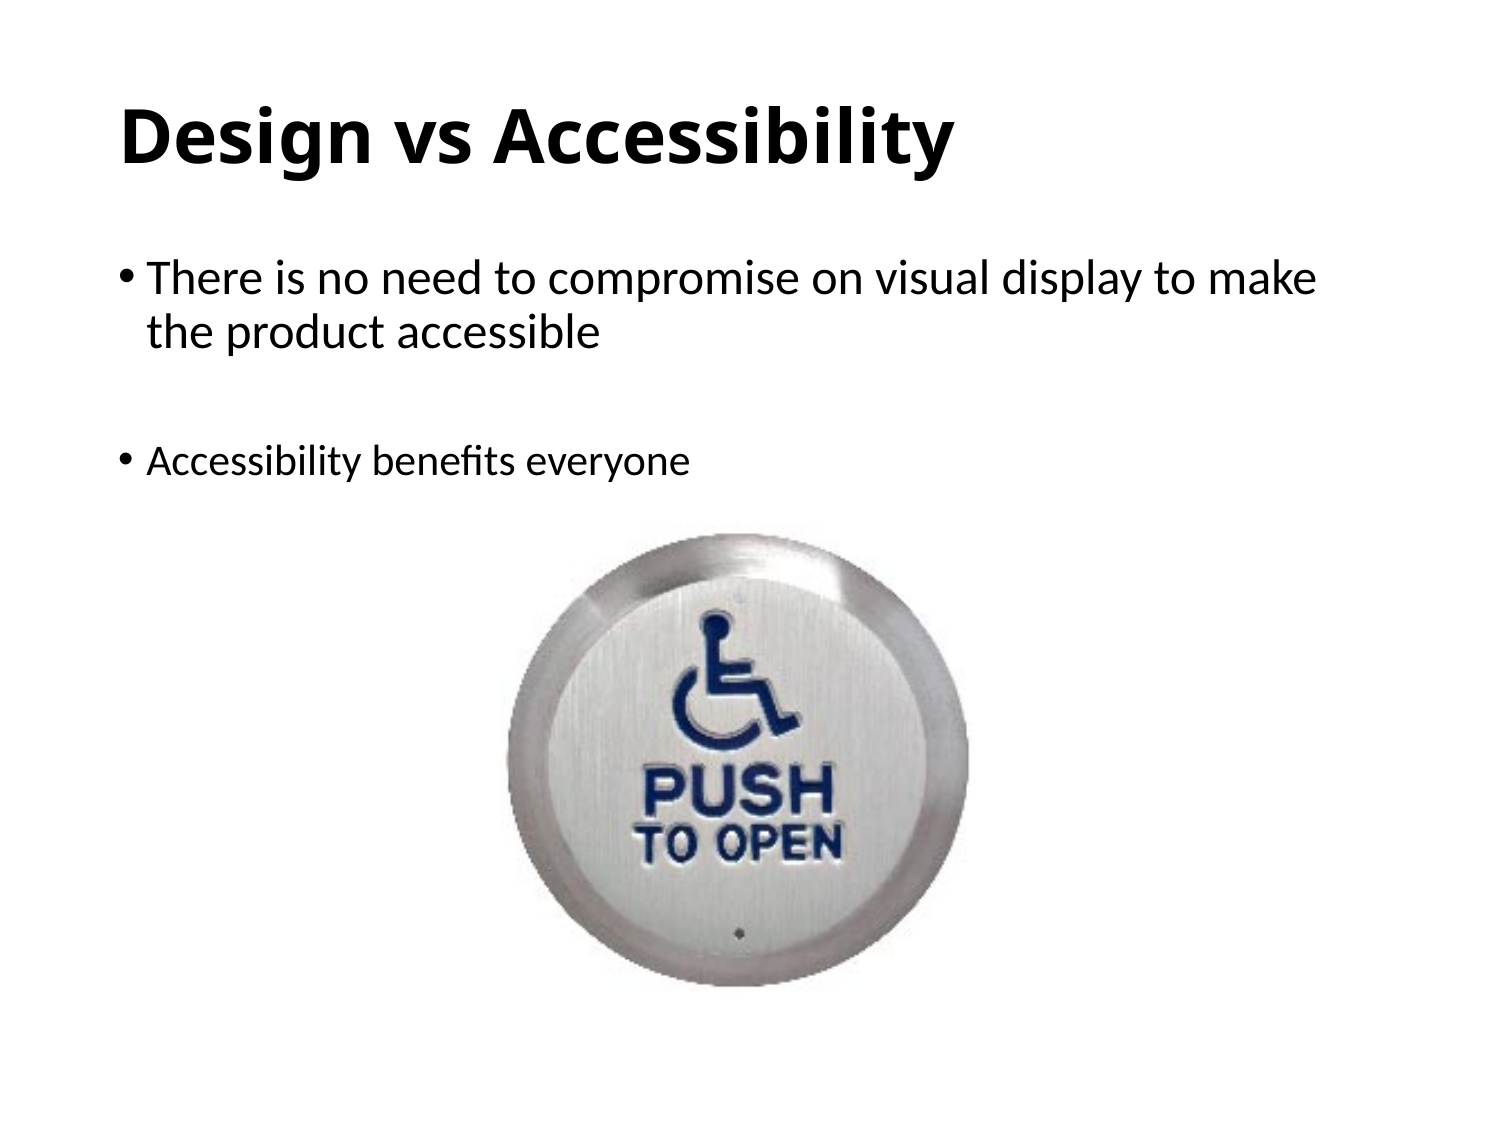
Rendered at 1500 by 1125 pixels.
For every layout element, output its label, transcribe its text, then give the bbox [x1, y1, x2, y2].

list There is no need to compromise on visual display to make the product accessible Accessibility benefits everyone [103, 243, 1397, 958]
picture [499, 523, 976, 1012]
title Design vs Accessibility [103, 30, 1397, 243]
